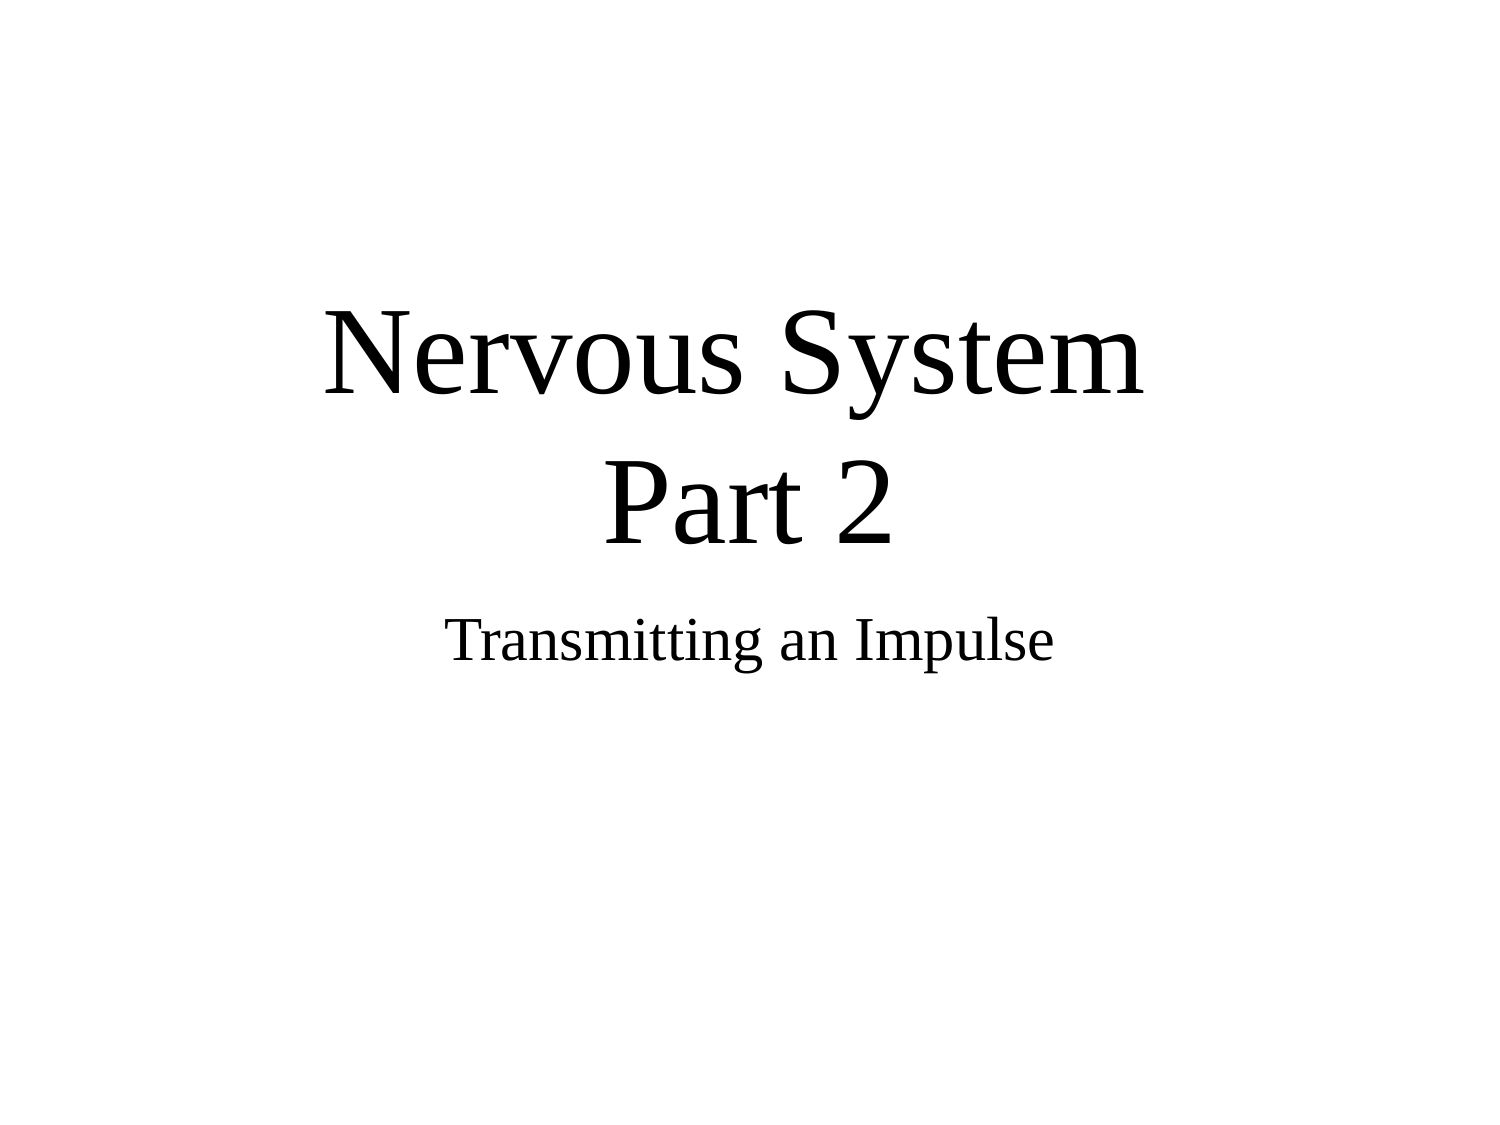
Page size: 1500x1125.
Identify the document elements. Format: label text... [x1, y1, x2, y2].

title Nervous System Part 2 [187, 184, 1313, 576]
subtitle Transmitting an Impulse [187, 590, 1313, 863]
